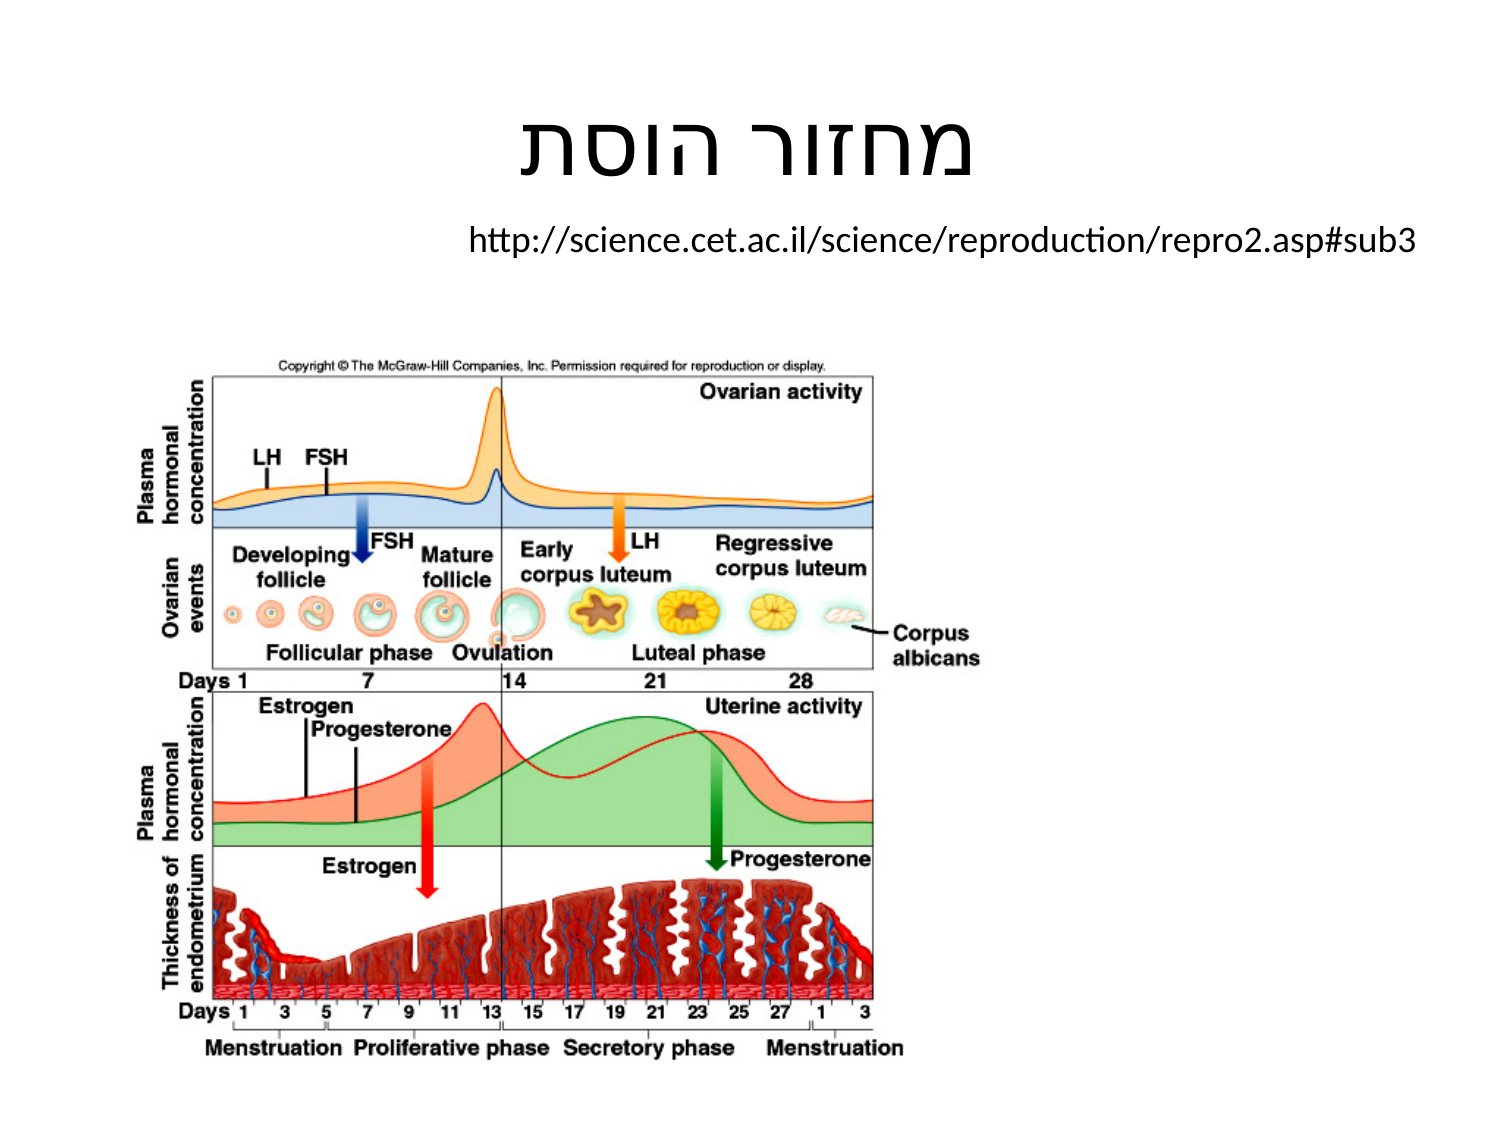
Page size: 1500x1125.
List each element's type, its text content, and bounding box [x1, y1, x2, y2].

picture [83, 358, 1022, 1063]
title מחזור הוסת [75, 45, 1425, 233]
text_box http://science.cet.ac.il/science/reproduction/repro2.asp#sub3 [395, 208, 1433, 268]
